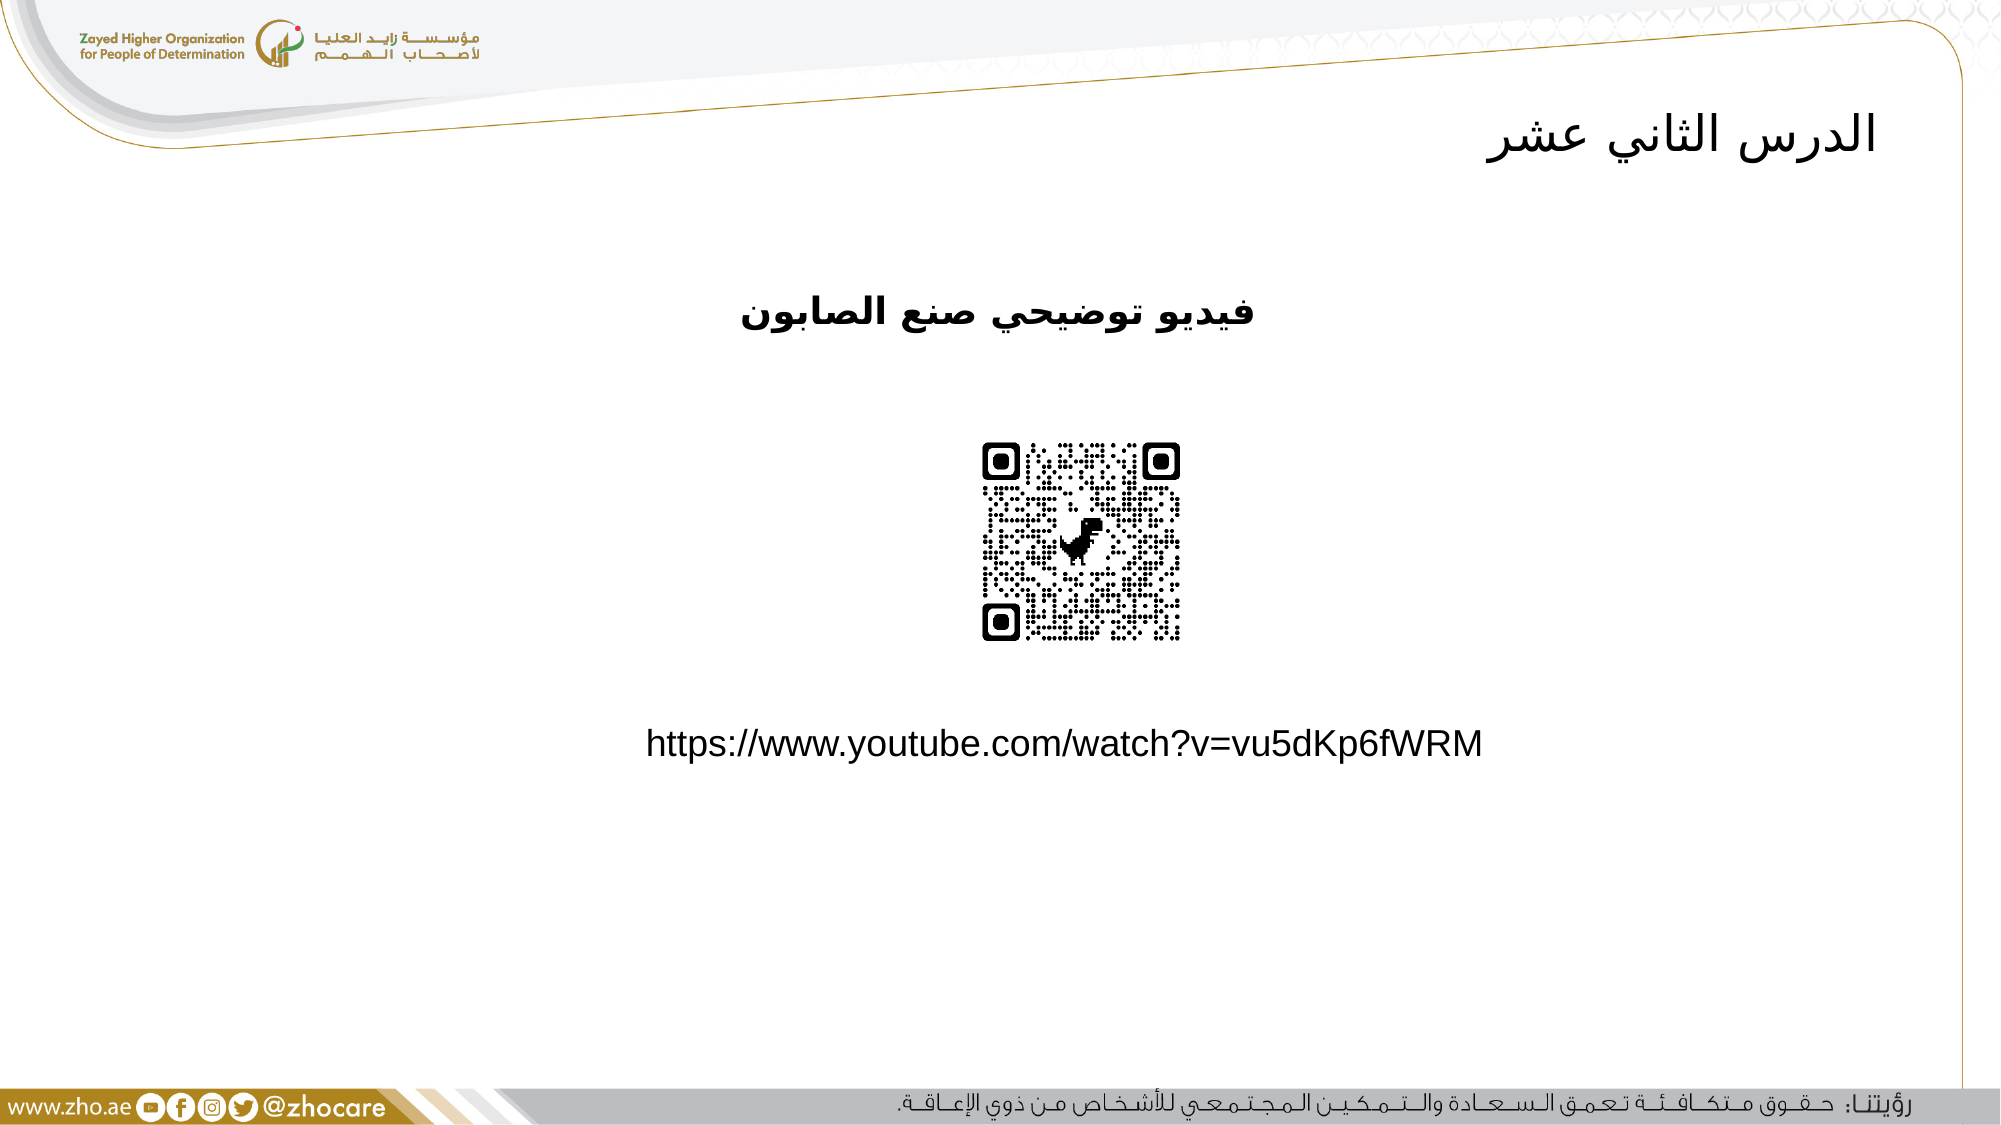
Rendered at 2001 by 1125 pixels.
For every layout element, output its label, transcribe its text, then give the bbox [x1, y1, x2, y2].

picture [0, 0, 2001, 1125]
text_box الدرس الثاني عشر [1473, 93, 1926, 169]
text_box https://www.youtube.com/watch?v=vu5dKp6fWRM [631, 712, 1632, 772]
text_box فيديو توضيحي صنع الصابون [732, 280, 1373, 385]
